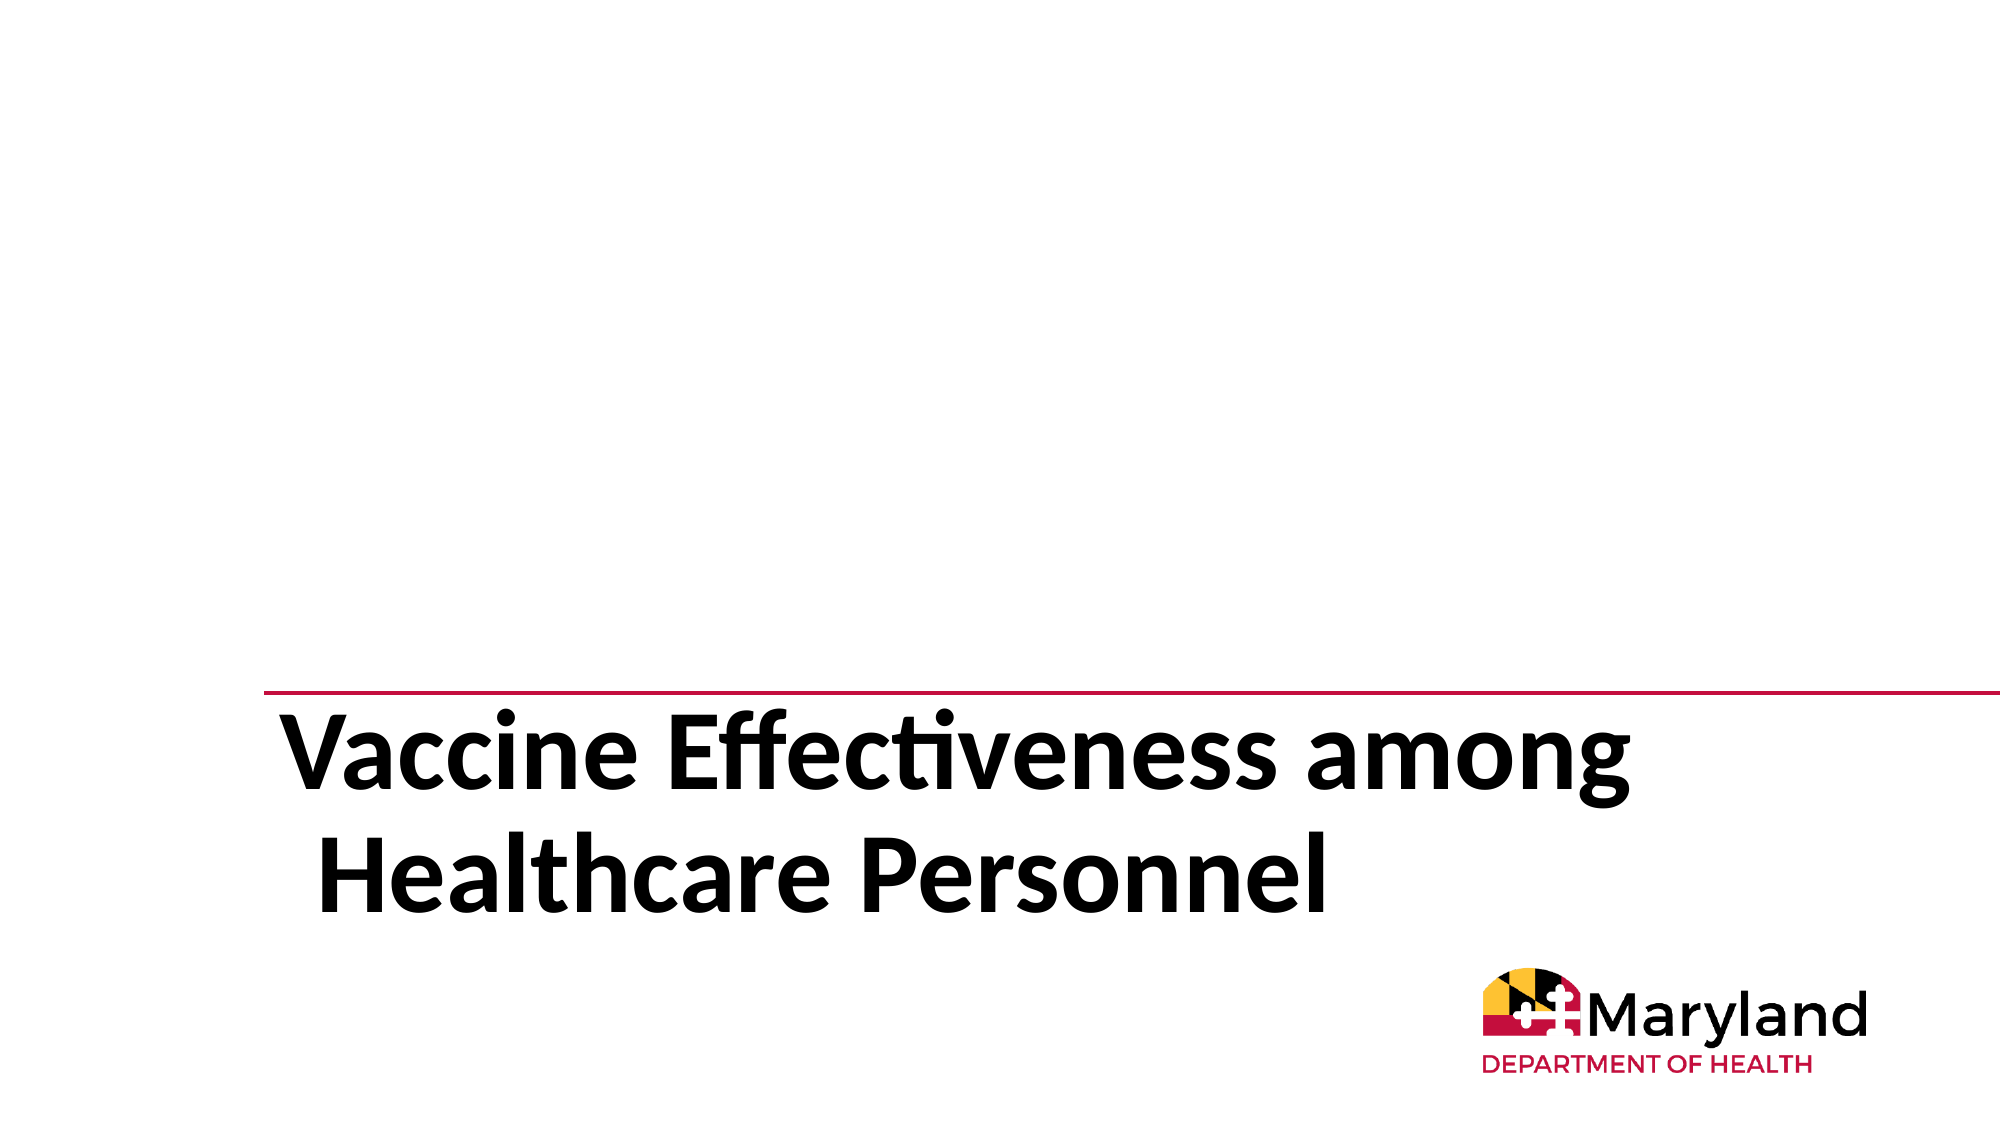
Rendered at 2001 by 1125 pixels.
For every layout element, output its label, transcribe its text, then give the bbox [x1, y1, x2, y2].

list Vaccine Effectiveness among Healthcare Personnel [264, 682, 2000, 809]
picture [1473, 958, 1866, 1073]
